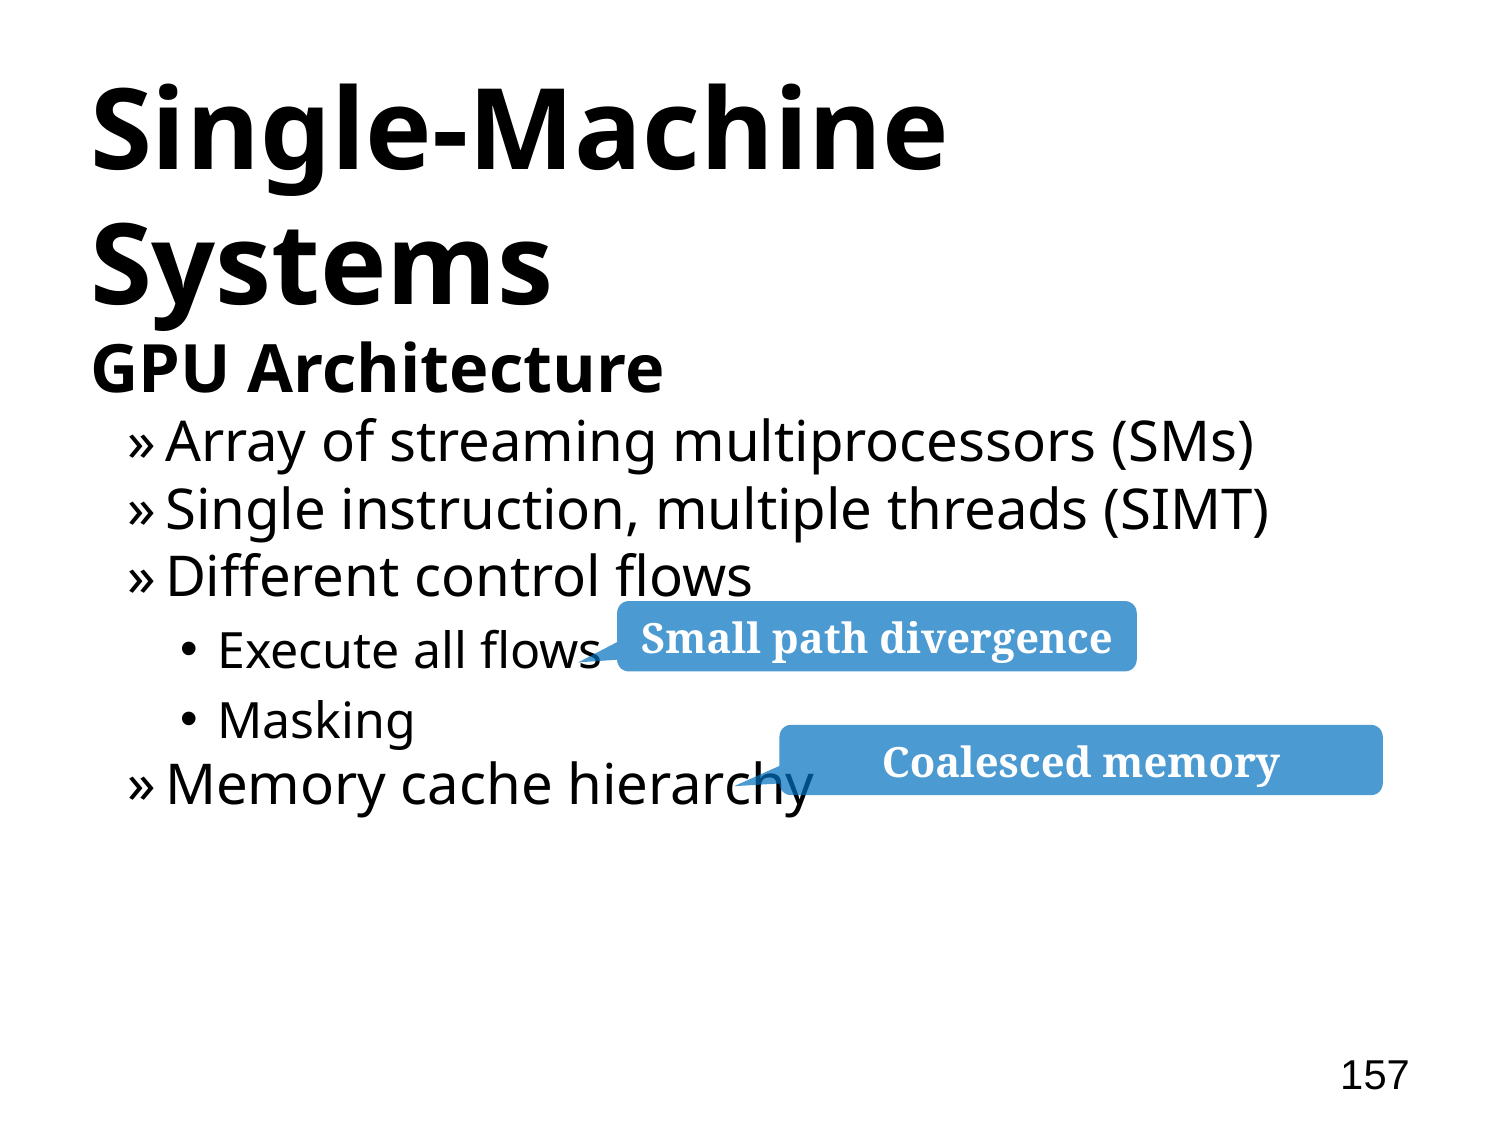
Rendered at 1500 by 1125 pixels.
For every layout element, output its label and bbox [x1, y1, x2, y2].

text_box [734, 724, 1383, 796]
text_box [578, 601, 1137, 672]
slide_number [1074, 1042, 1425, 1103]
title [74, 97, 1426, 286]
list [74, 317, 1473, 1011]
